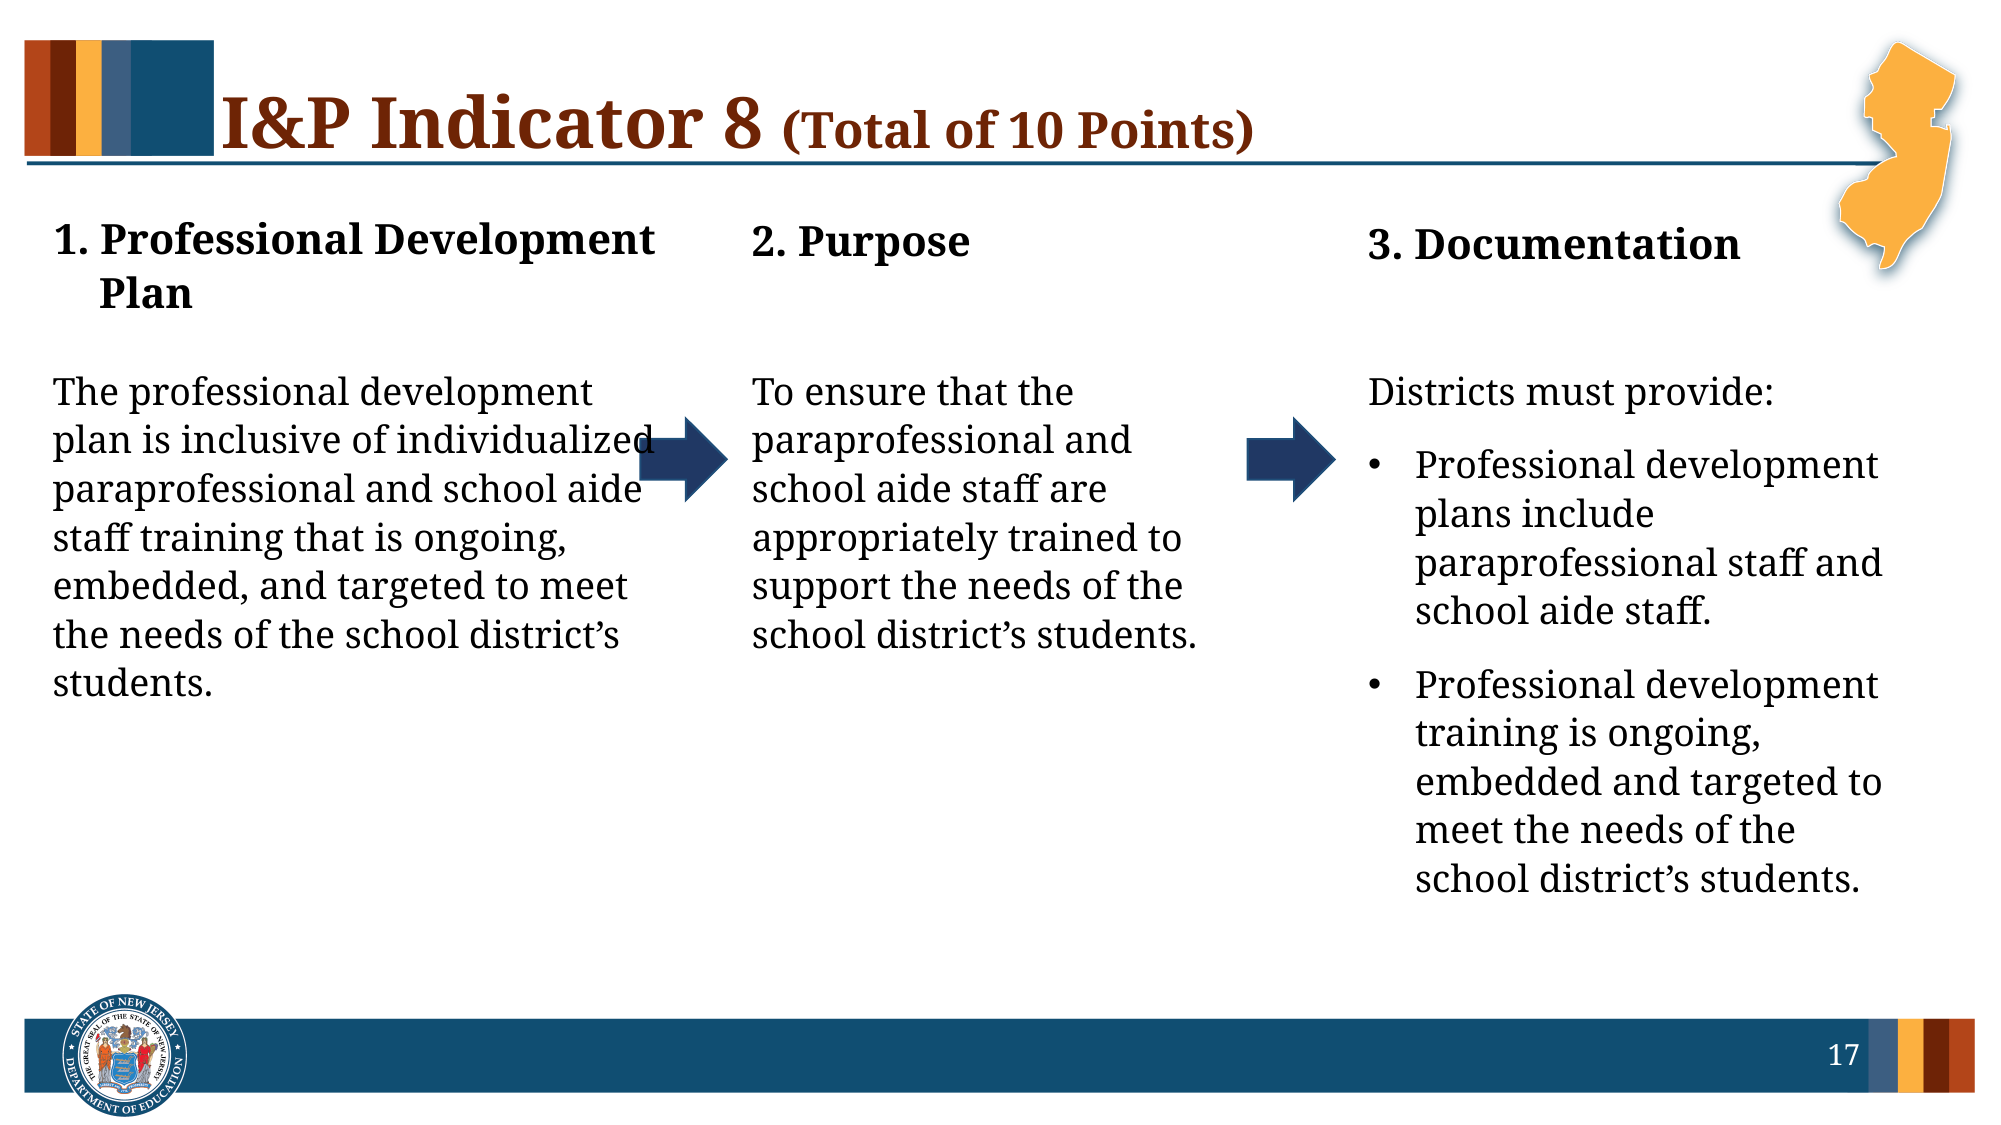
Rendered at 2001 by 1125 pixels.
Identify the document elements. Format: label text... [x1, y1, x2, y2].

picture [24, 992, 1975, 1119]
list The professional development plan is inclusive of individualized paraprofessional and school aide staff training that is ongoing, embedded, and targeted to meet the needs of the school district’s students. [37, 356, 673, 1009]
list 2. Purpose [736, 198, 1270, 273]
list Districts must provide: Professional development plans include paraprofessional staff and school aide staff. Professional development training is ongoing, embedded and targeted to meet the needs of the school district’s students. [1353, 356, 1913, 1009]
picture [24, 26, 1976, 295]
title I&P Indicator 8 (Total of 10 Points) [206, 62, 1868, 189]
list To ensure that the paraprofessional and school aide staff are appropriately trained to support the needs of the school district’s students. [736, 356, 1270, 1009]
list 3. Documentation [1353, 201, 1913, 276]
list 1. Professional Development Plan [37, 198, 673, 325]
slide_number 17 [1425, 1026, 1876, 1087]
